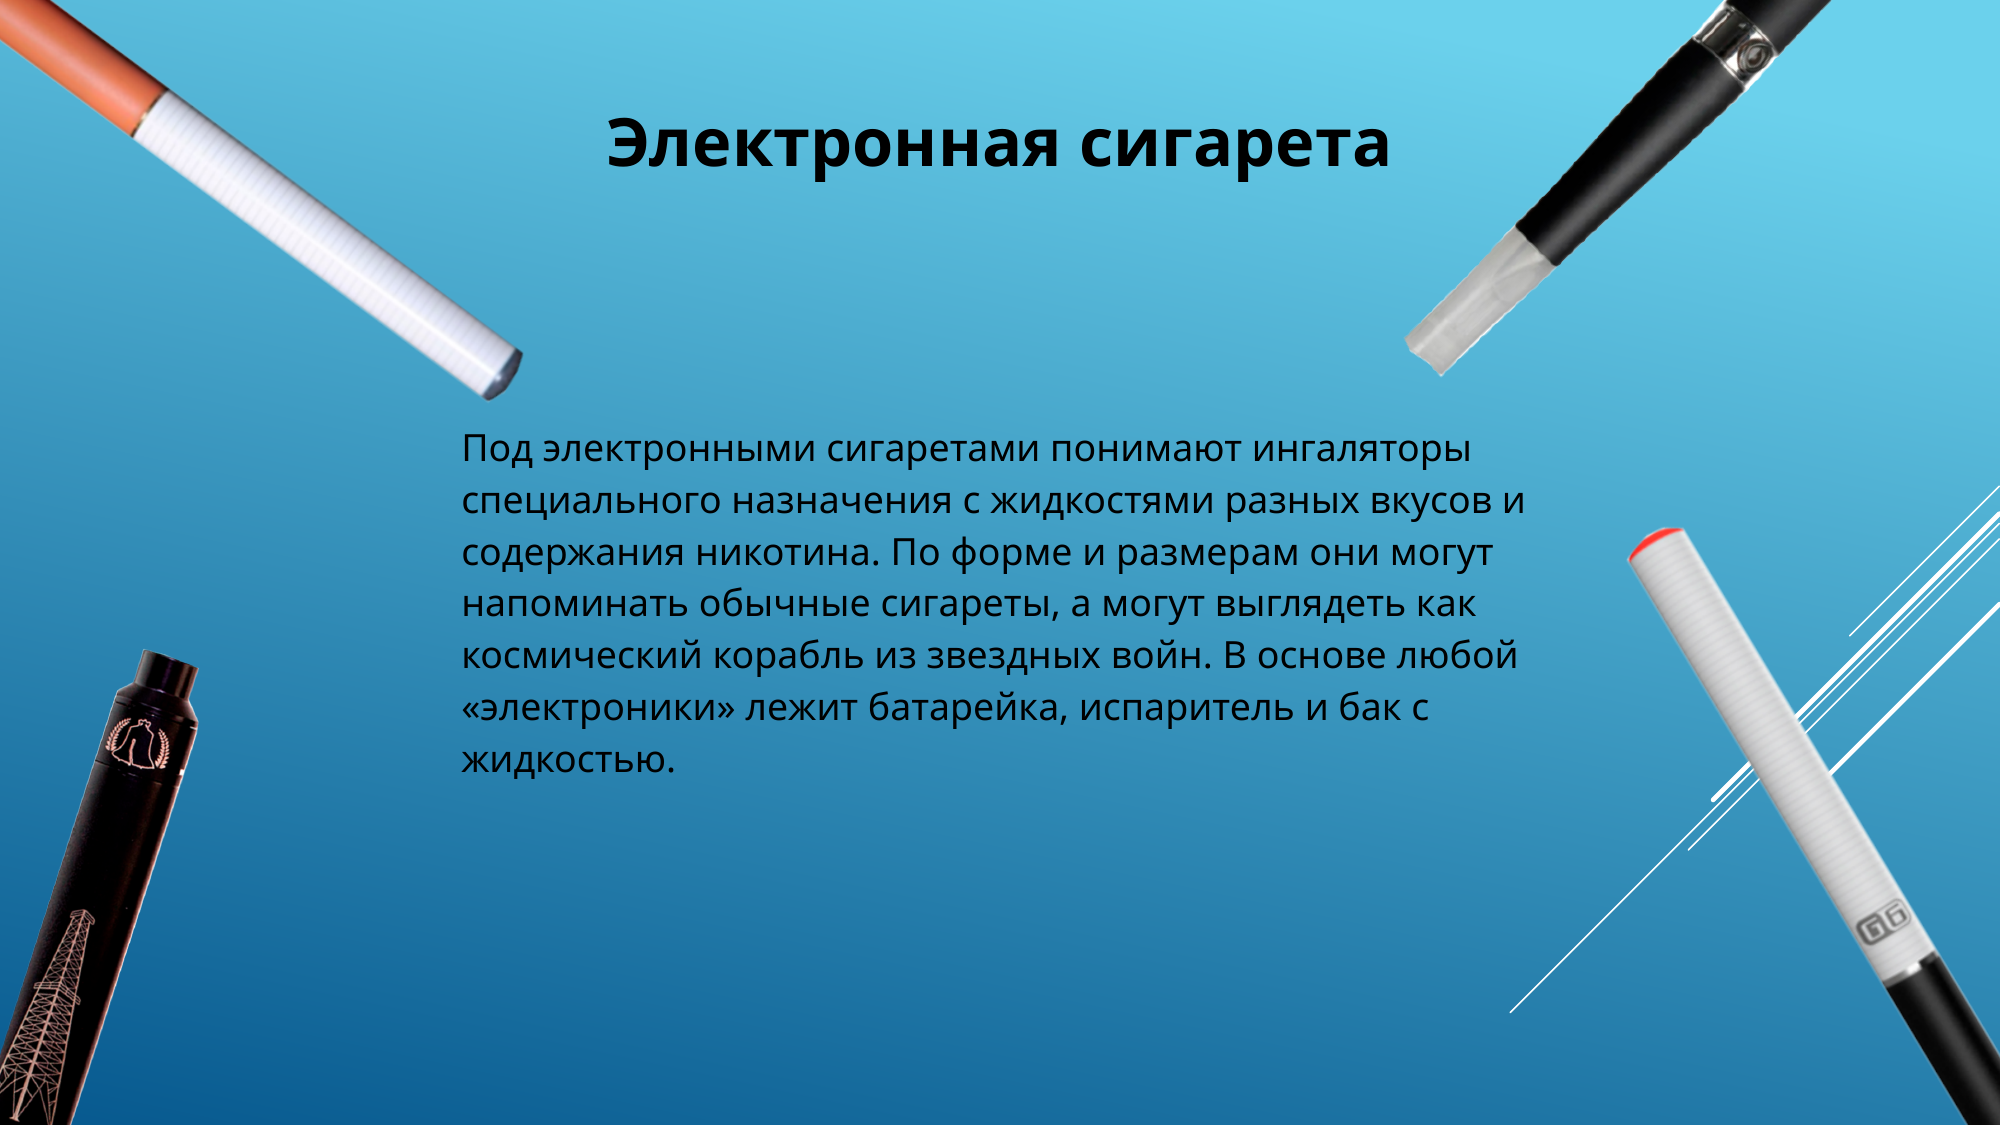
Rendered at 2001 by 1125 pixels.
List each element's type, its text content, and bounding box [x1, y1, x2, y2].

picture [0, 1079, 296, 1125]
picture [84, 600, 423, 783]
picture [1194, 0, 2000, 1125]
text_box Под электронными сигаретами понимают ингаляторы специального назначения с жидкостями разных вкусов и содержания никотина. По форме и размерам они могут напоминать обычные сигареты, а могут выглядеть как космический корабль из звездных войн. В основе любой «электроники» лежит батарейка, испаритель и бак с жидкостью. [446, 410, 1566, 787]
text_box Электронная сигарета [947, 80, 1276, 188]
picture [0, 0, 947, 410]
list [0, 783, 492, 1079]
